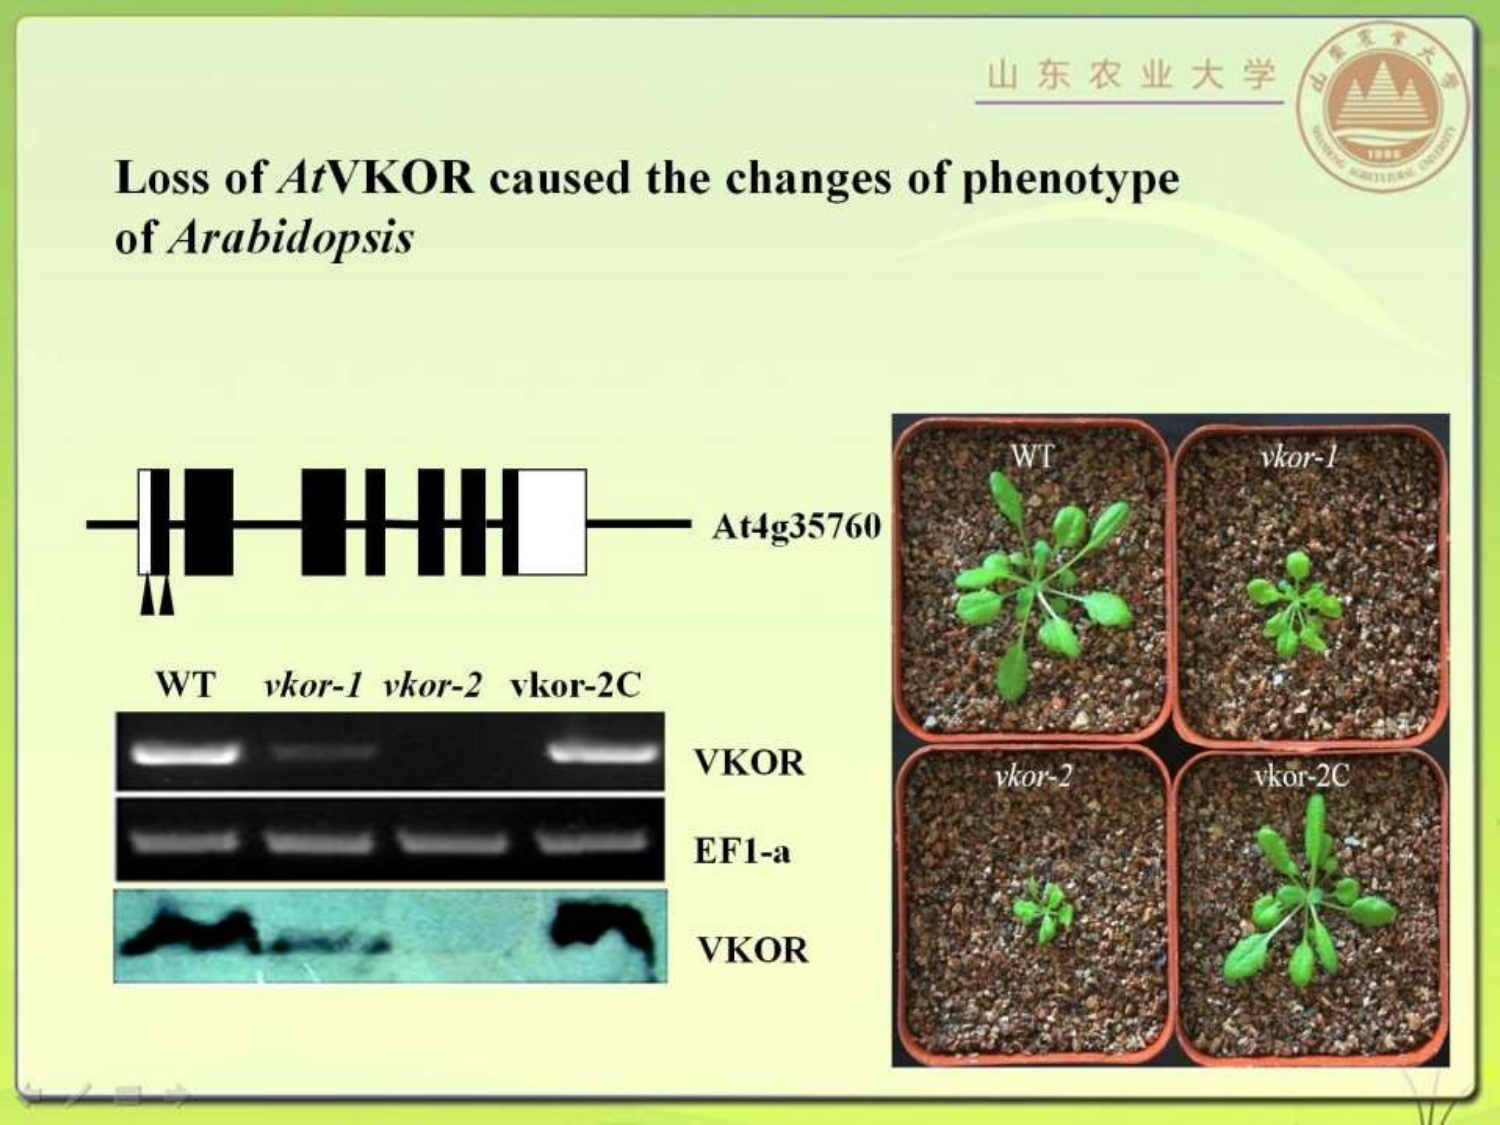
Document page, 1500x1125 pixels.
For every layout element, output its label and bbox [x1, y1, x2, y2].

text_box [0, 0, 1500, 1125]
